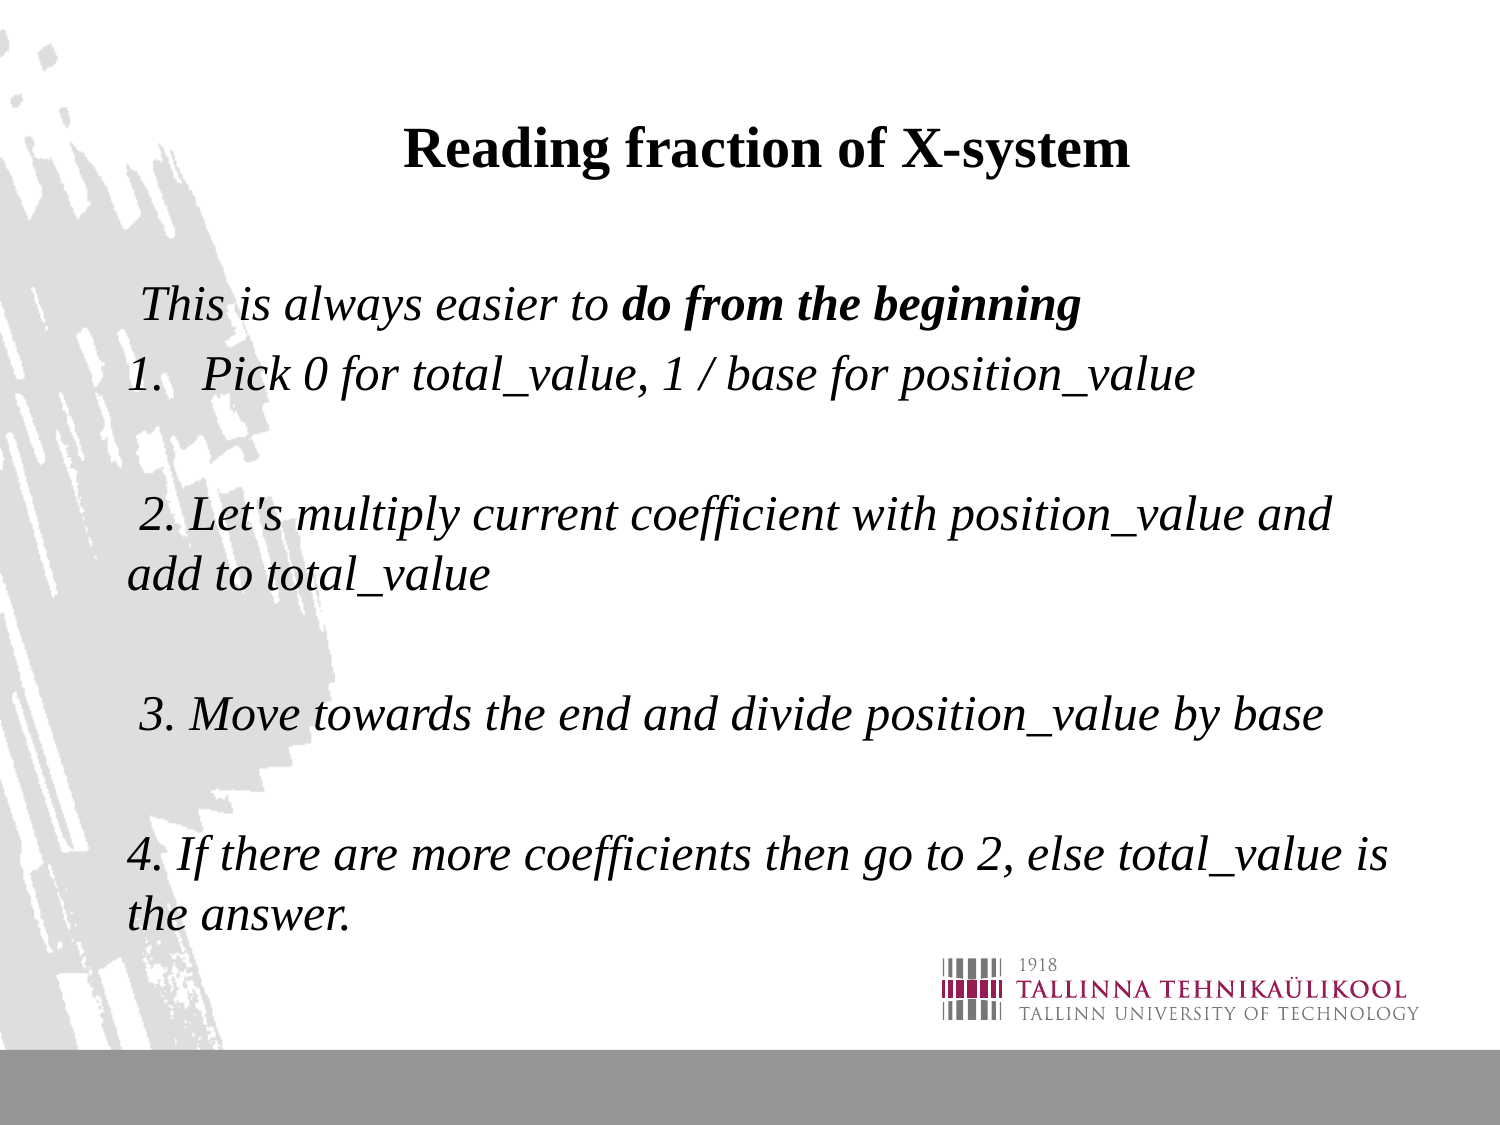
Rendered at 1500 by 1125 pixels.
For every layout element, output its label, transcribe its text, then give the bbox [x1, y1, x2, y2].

text_box Reading fraction of X-system This is always easier to do from the beginning Pick 0 for total_value, 1 / base for position_value 2. Let's multiply current coefficient with position_value and add to total_value 3. Move towards the end and divide position_value by base 4. If there are more coefficients then go to 2, else total_value is the answer. [112, 101, 1424, 948]
picture [0, 28, 335, 1049]
